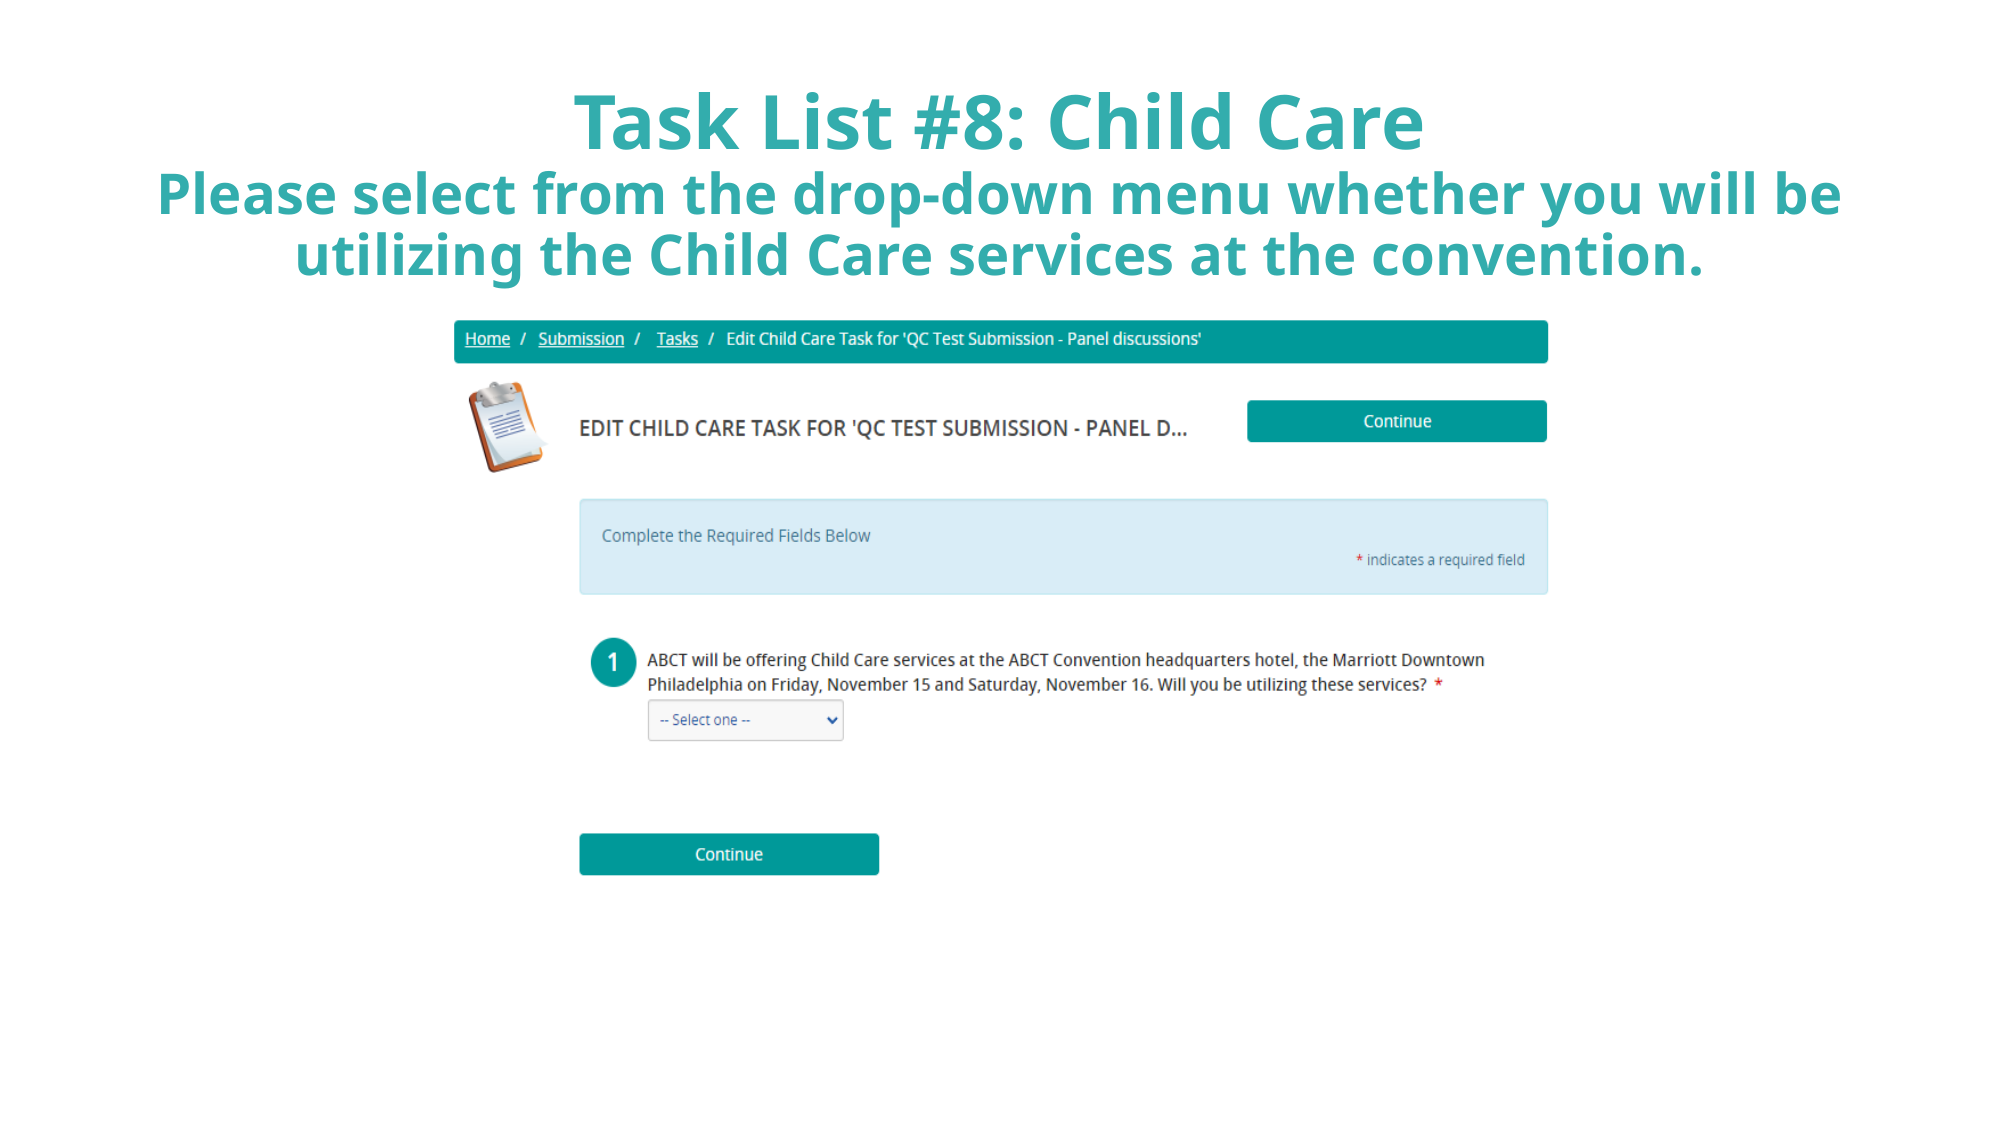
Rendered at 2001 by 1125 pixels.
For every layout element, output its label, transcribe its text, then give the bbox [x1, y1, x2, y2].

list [306, 312, 1654, 931]
title Task List #8: Child Care Please select from the drop-down menu whether you will be utilizing the Child Care services at the convention. [137, 59, 1863, 312]
